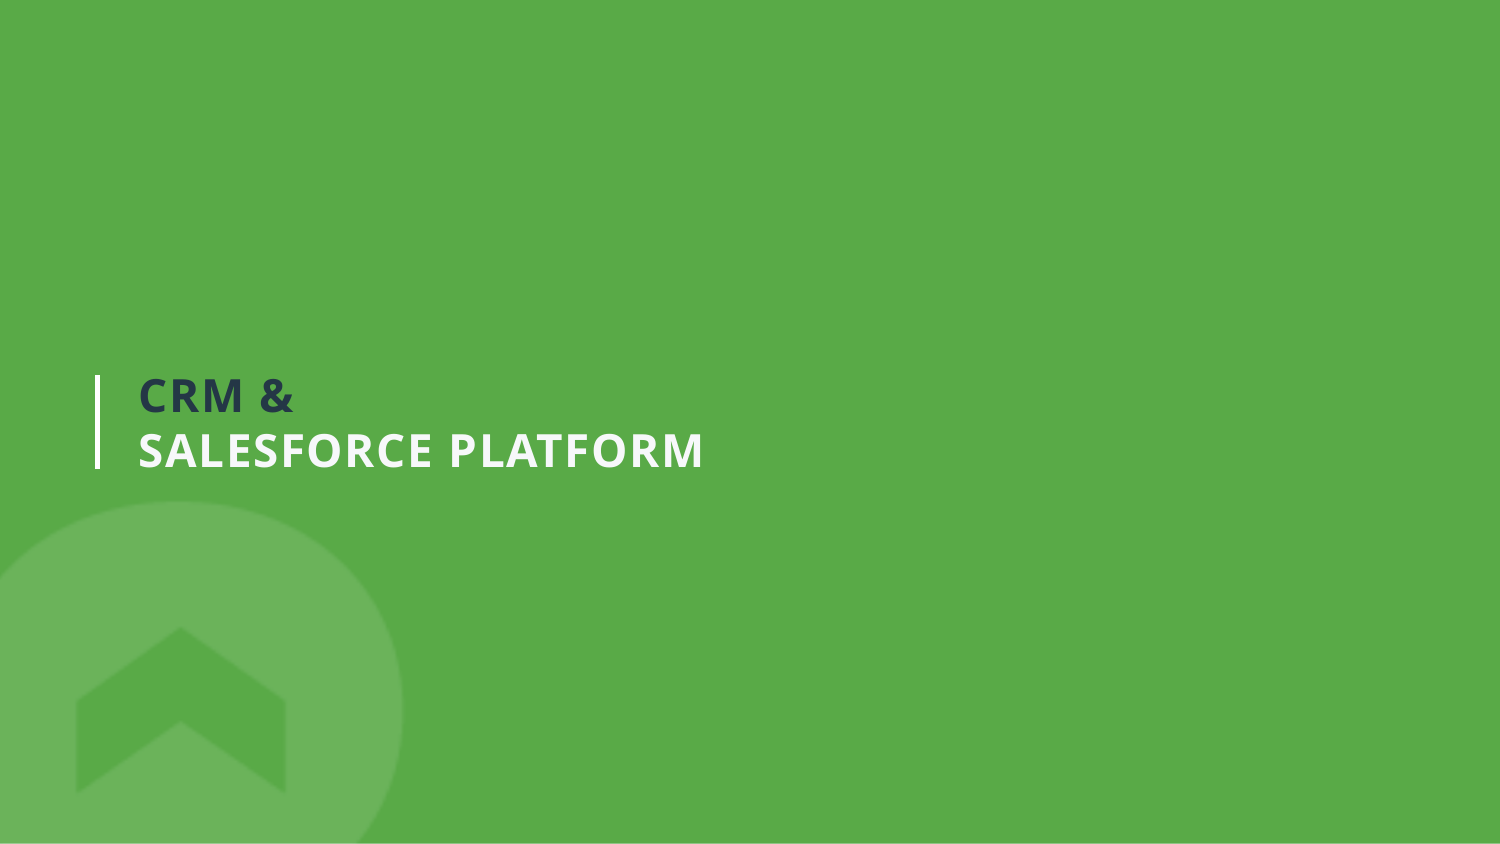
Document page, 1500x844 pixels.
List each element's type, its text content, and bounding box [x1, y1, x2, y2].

text_box CRM & Salesforce platform [139, 366, 774, 477]
